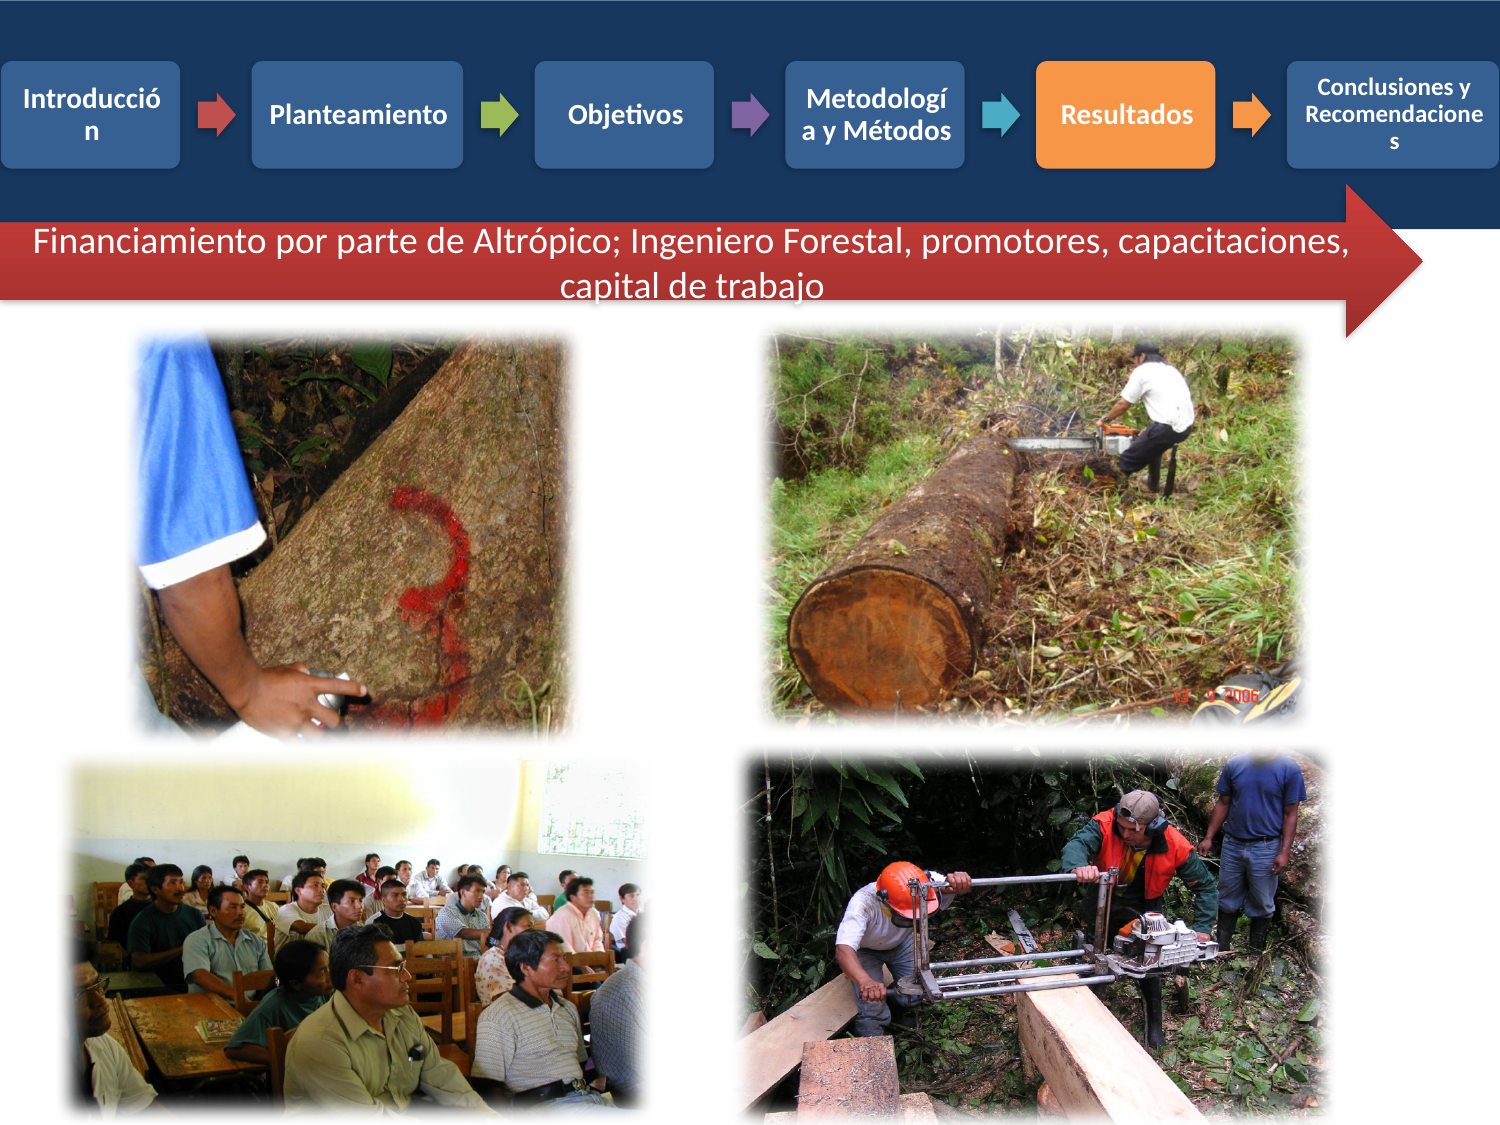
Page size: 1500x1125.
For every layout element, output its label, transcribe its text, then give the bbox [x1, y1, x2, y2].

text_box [0, 0, 1500, 230]
picture [53, 322, 655, 1125]
text_box Financiamiento por parte de Altrópico; Ingeniero Forestal, promotores, capacitaciones, capital de trabajo [0, 237, 1423, 338]
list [753, 318, 1314, 735]
picture [729, 741, 1337, 1125]
